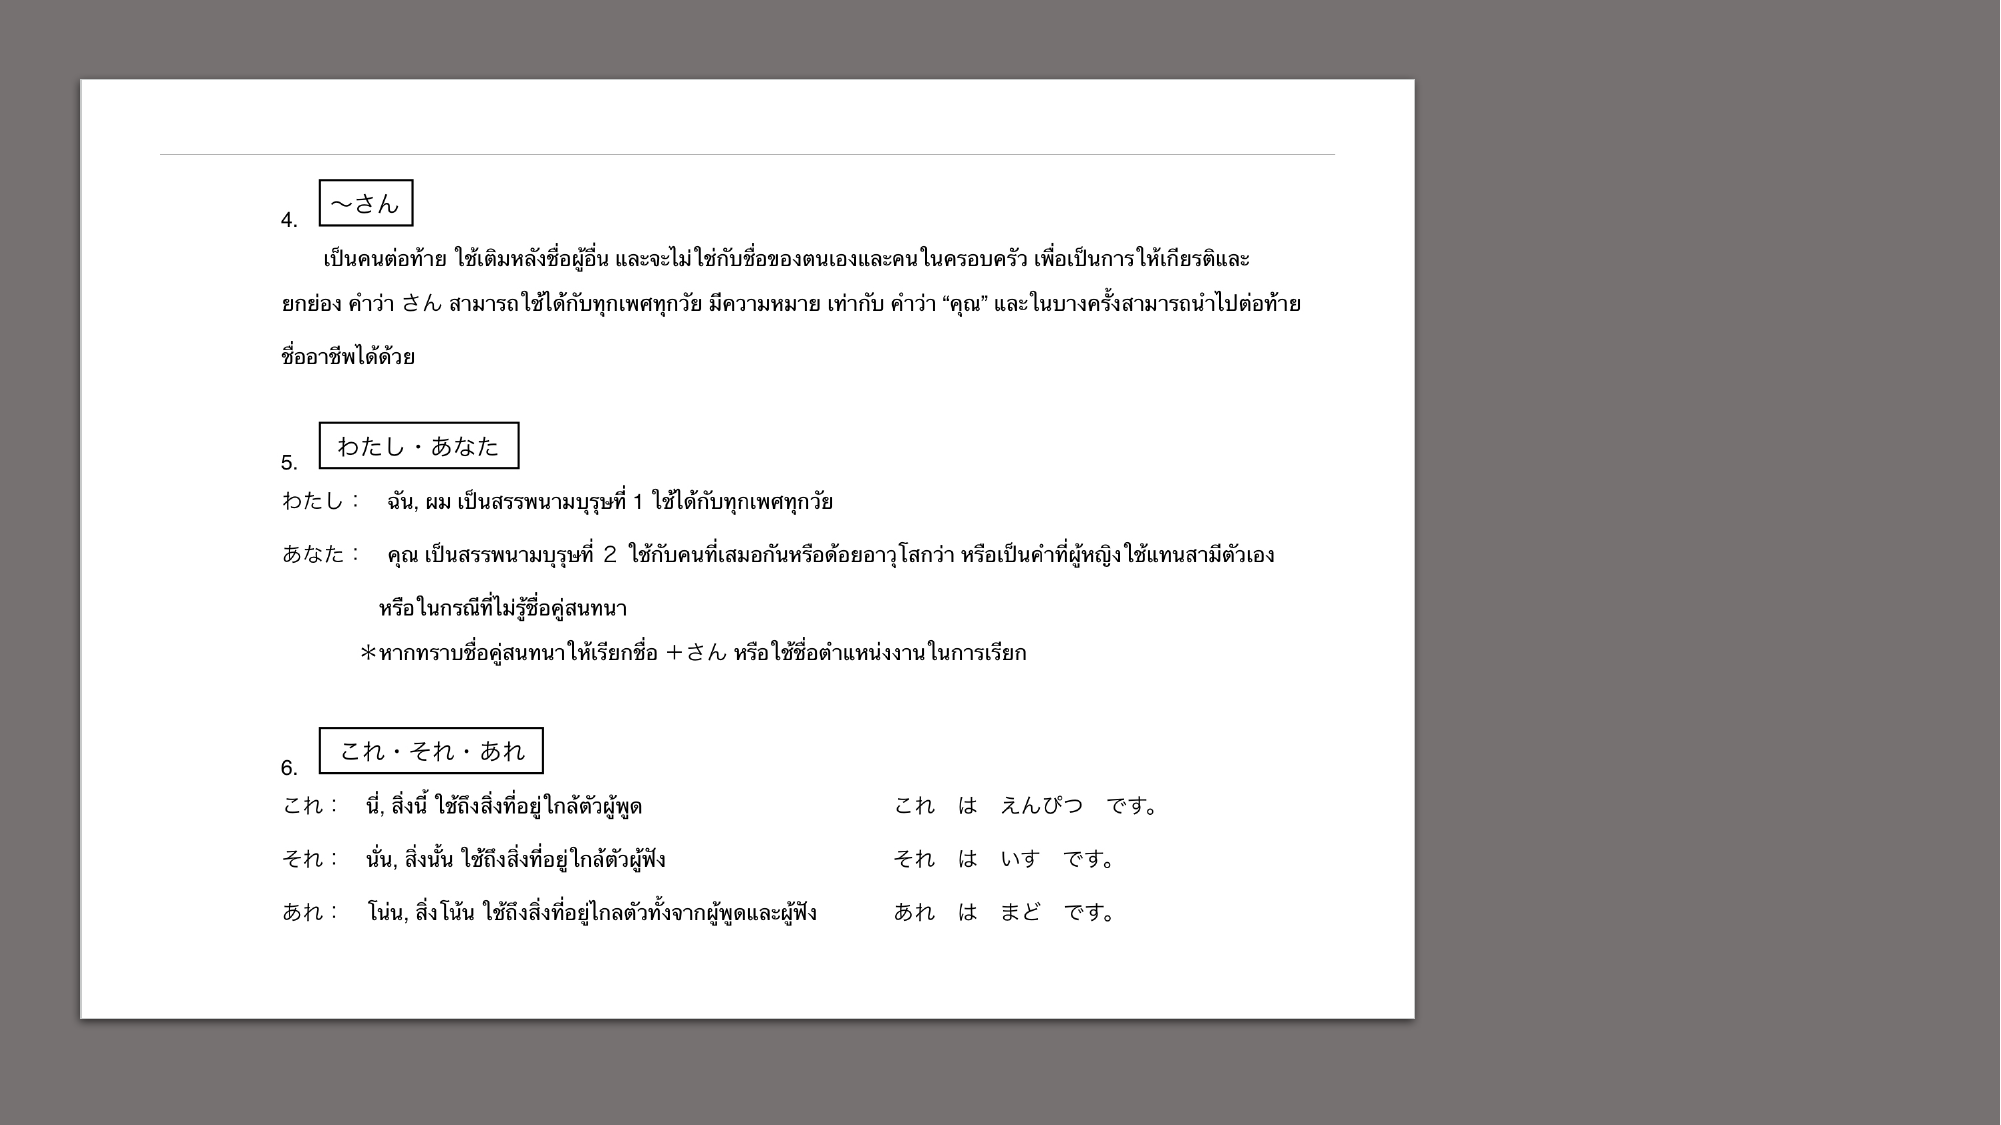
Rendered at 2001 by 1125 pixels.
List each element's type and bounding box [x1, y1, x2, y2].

text_box [0, 0, 2000, 1125]
list [160, 154, 1336, 944]
text_box [80, 78, 1415, 1019]
